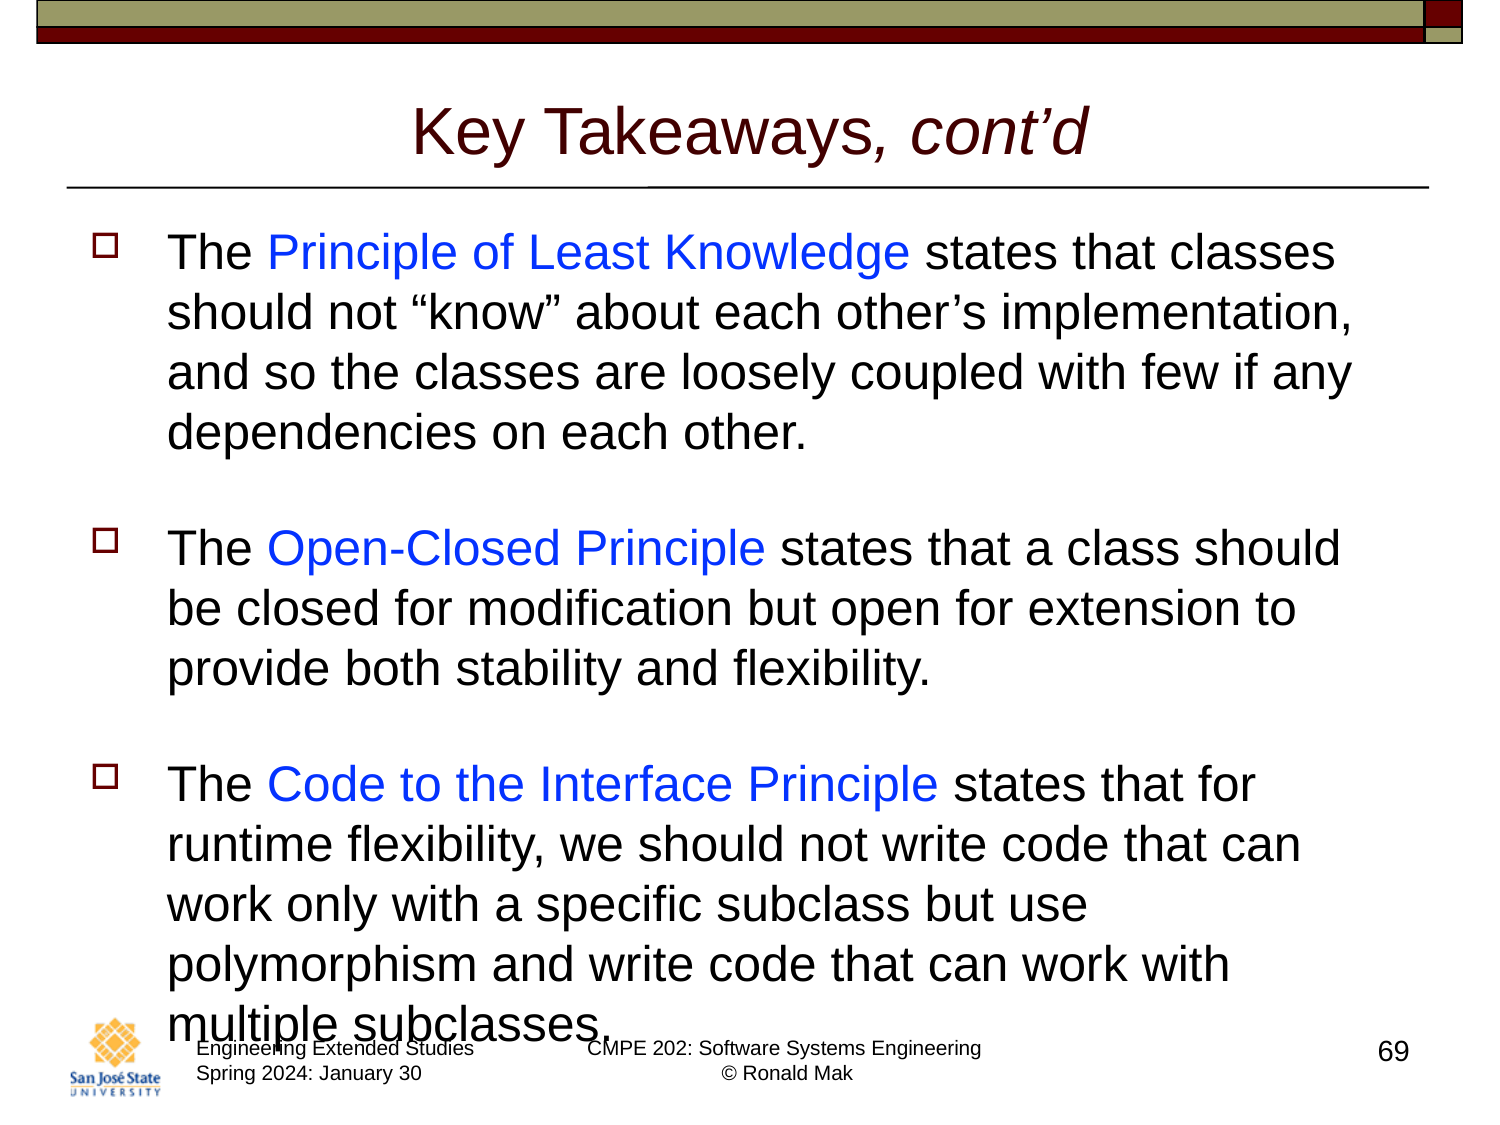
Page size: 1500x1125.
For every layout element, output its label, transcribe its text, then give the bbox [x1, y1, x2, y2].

list The Principle of Least Knowledge states that classes should not “know” about each other’s implementation, and so the classes are loosely coupled with few if any dependencies on each other. The Open-Closed Principle states that a class should be closed for modification but open for extension to provide both stability and flexibility. The Code to the Interface Principle states that for runtime flexibility, we should not write code that can work only with a specific subclass but use polymorphism and write code that can work with multiple subclasses. [75, 212, 1425, 1006]
slide_number 69 [1305, 1025, 1425, 1100]
picture [60, 1012, 166, 1112]
title Key Takeaways, cont’d [75, 67, 1425, 175]
